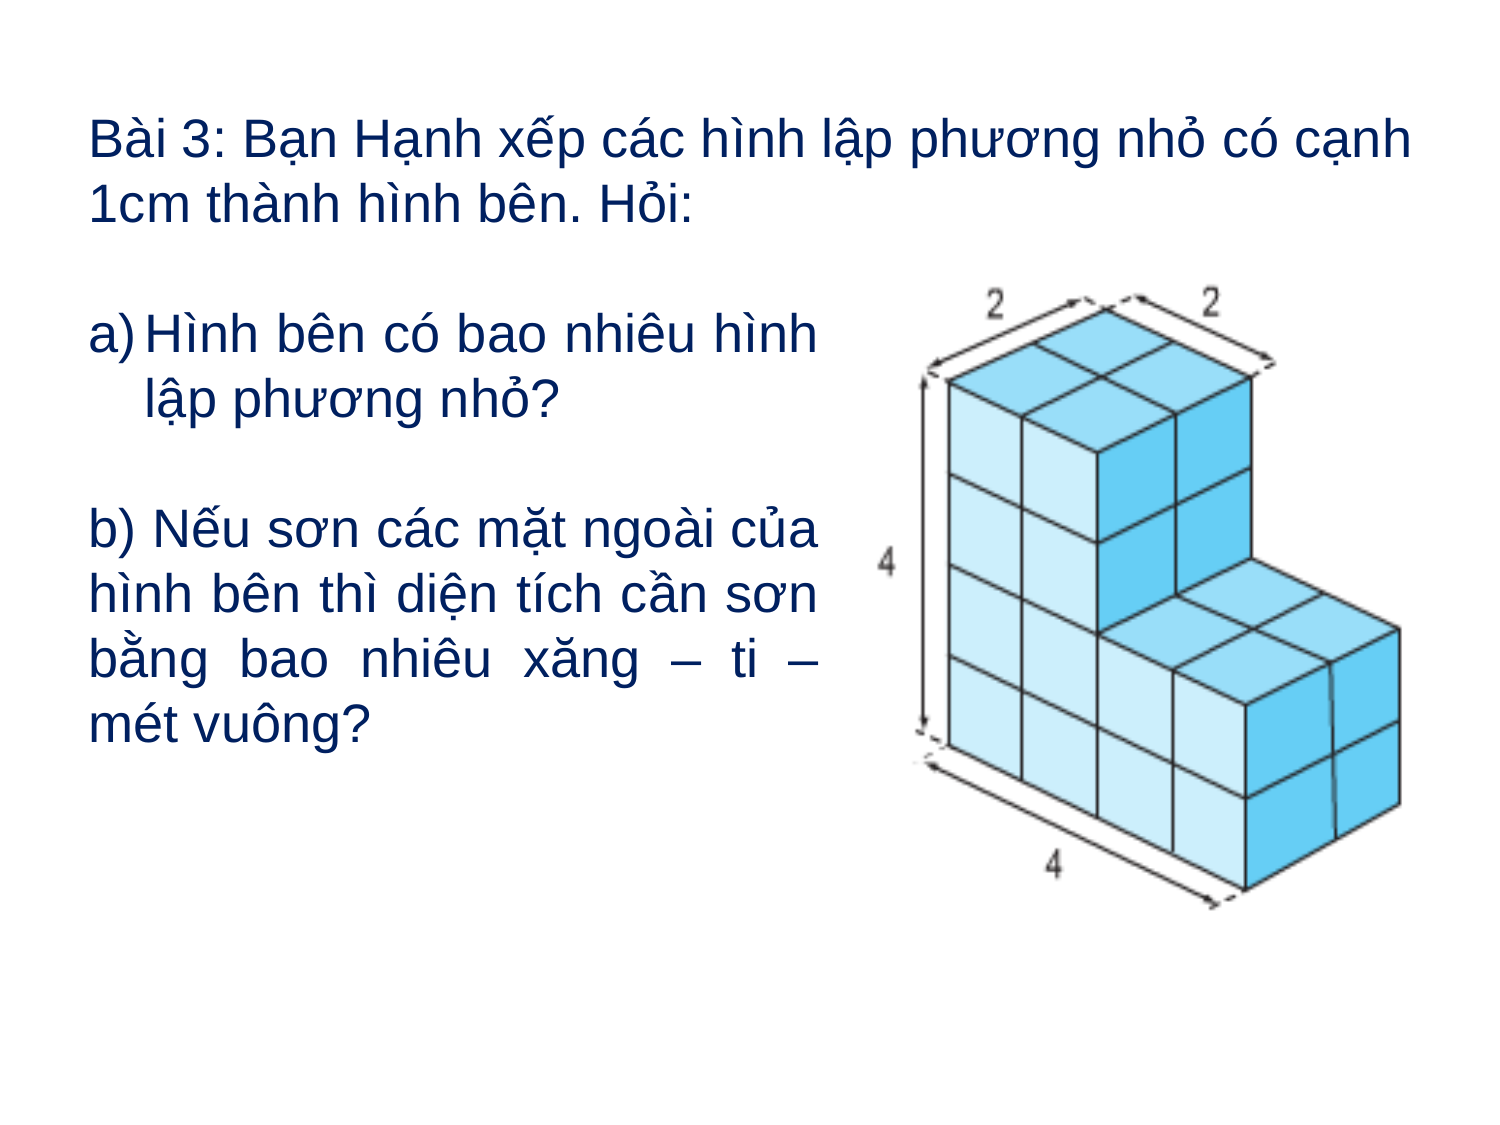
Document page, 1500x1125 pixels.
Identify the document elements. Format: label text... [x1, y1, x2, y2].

picture [873, 241, 1434, 931]
text_box Bài 3: Bạn Hạnh xếp các hình lập phương nhỏ có cạnh 1cm thành hình bên. Hỏi: [73, 95, 1455, 241]
text_box Hình bên có bao nhiêu hình lập phương nhỏ? b) Nếu sơn các mặt ngoài của hình bên thì diện tích cần sơn bằng bao nhiêu xăng – ti – mét vuông? [73, 291, 835, 761]
